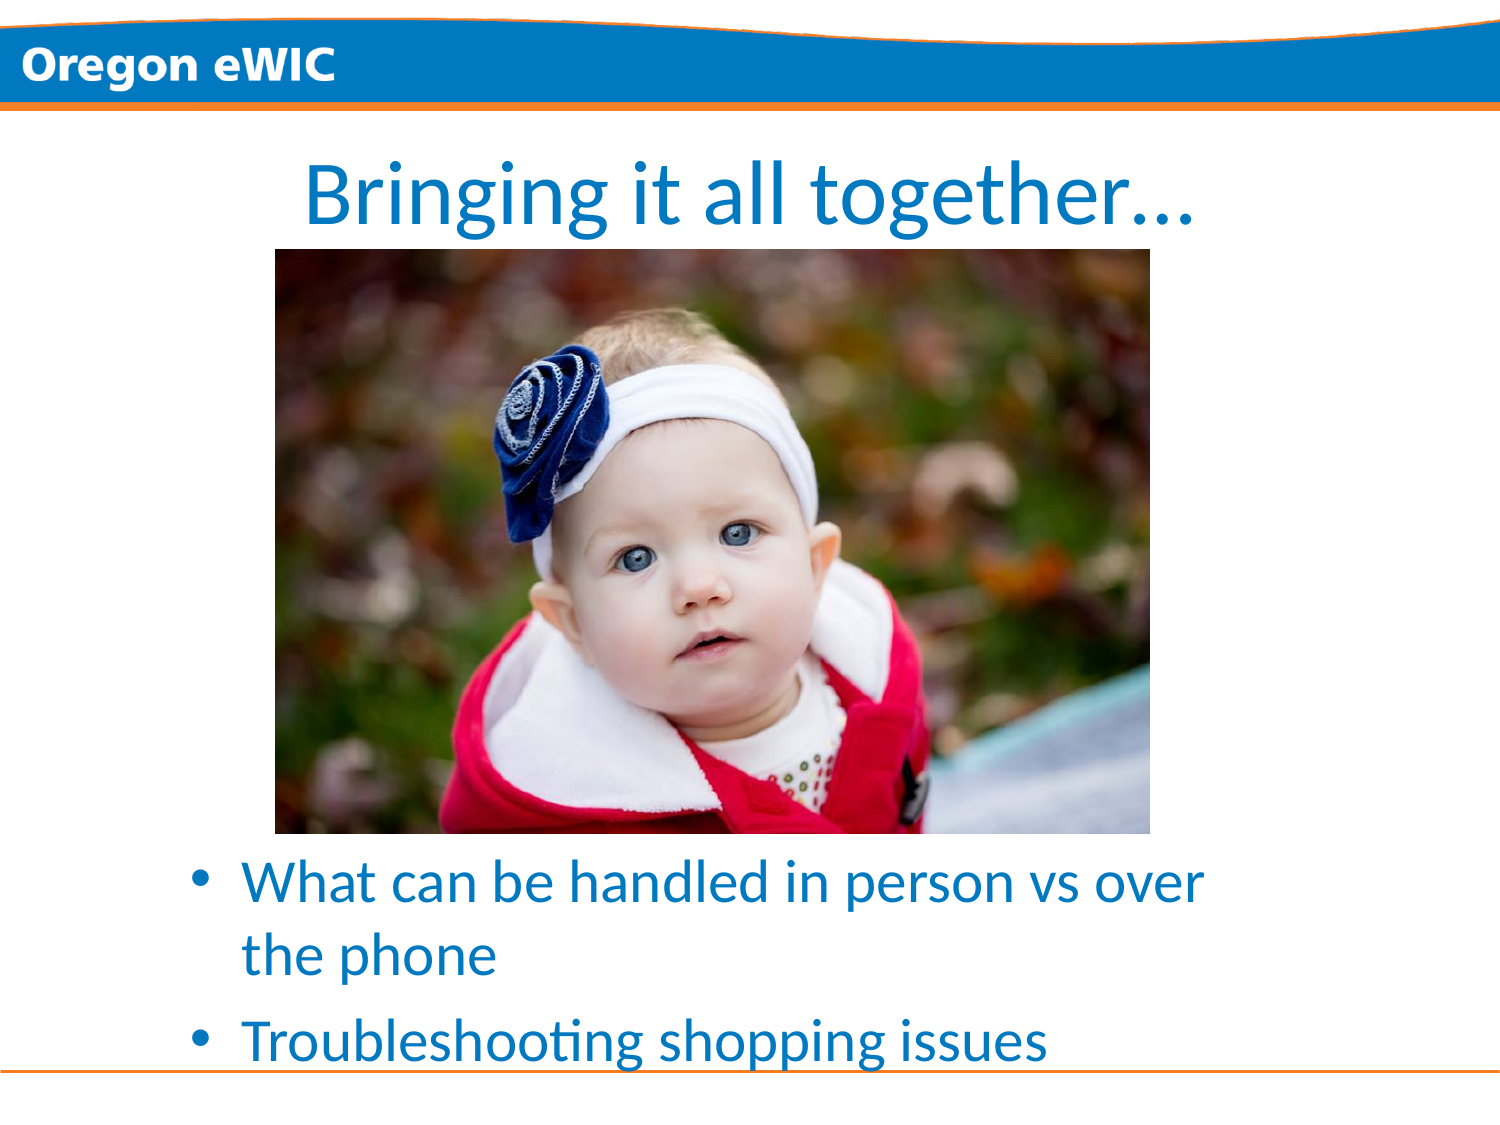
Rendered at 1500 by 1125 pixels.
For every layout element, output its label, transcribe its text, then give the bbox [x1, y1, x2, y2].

picture [0, 12, 1500, 111]
picture [1288, 1069, 1500, 1075]
list What can be handled in person vs over the phone Troubleshooting shopping issues [174, 833, 1288, 1084]
title Bringing it all together… [75, 99, 1425, 275]
picture [0, 1069, 174, 1075]
picture [274, 249, 1151, 834]
